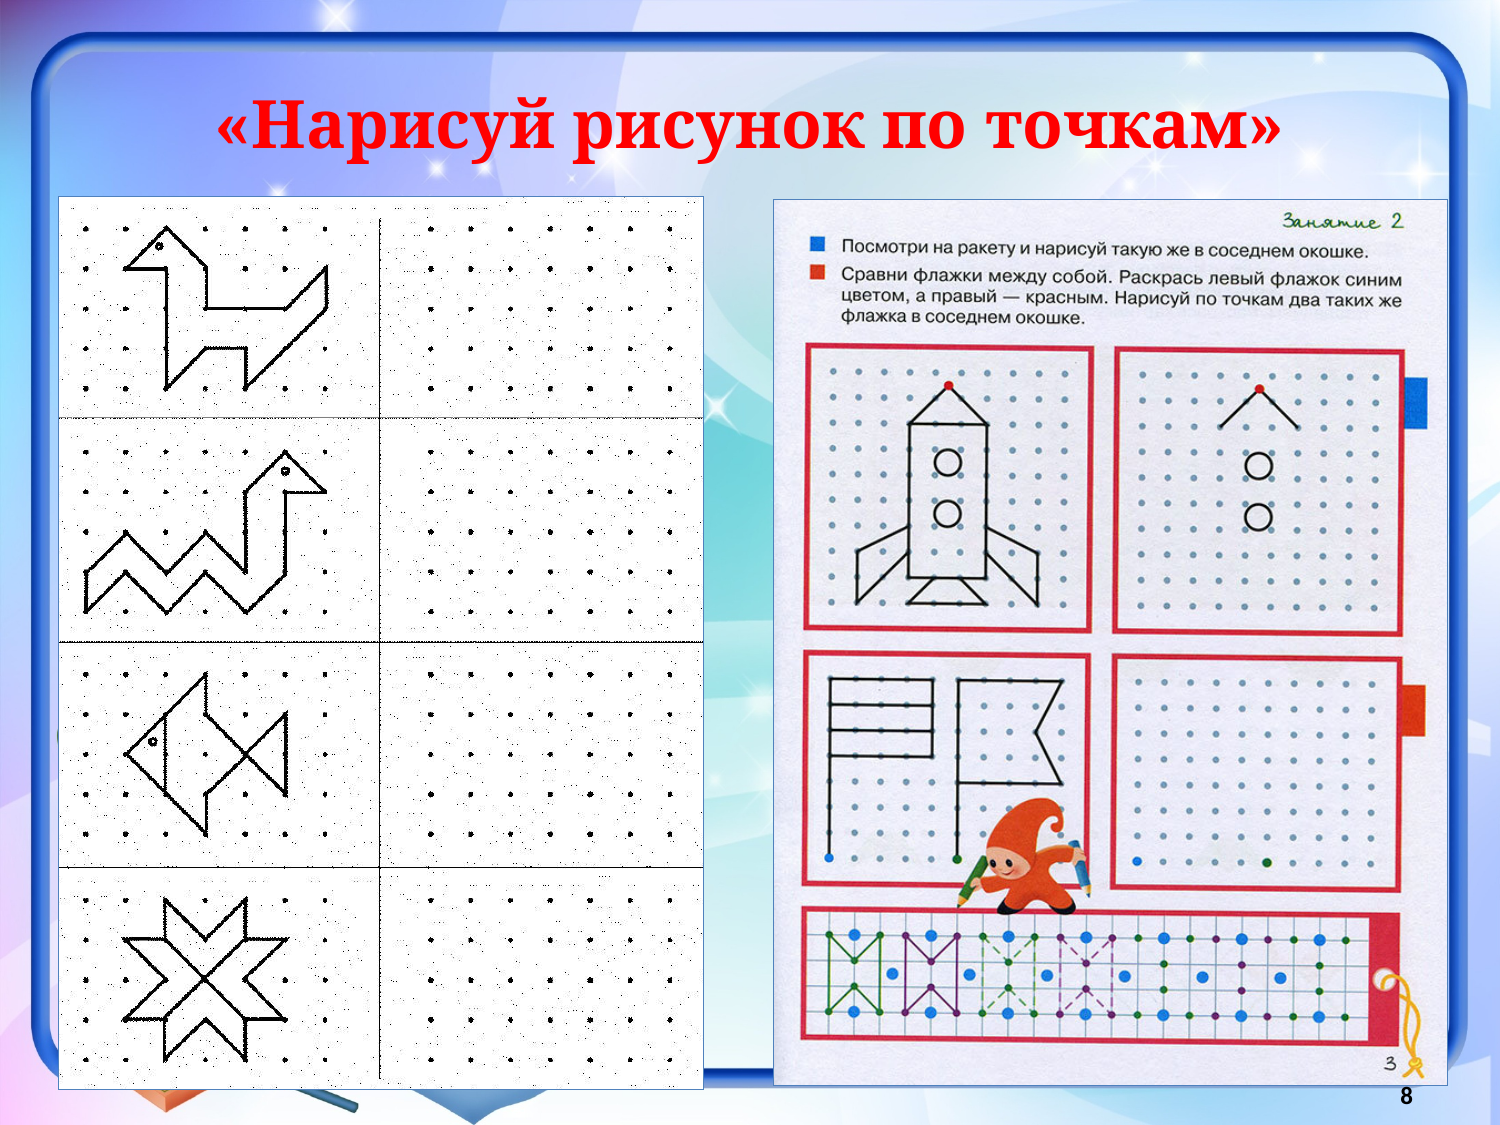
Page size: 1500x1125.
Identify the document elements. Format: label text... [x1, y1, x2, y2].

title «Нарисуй рисунок по точкам» [75, 45, 1425, 200]
picture [0, 0, 1500, 1125]
slide_number 8 [1078, 1094, 1429, 1125]
